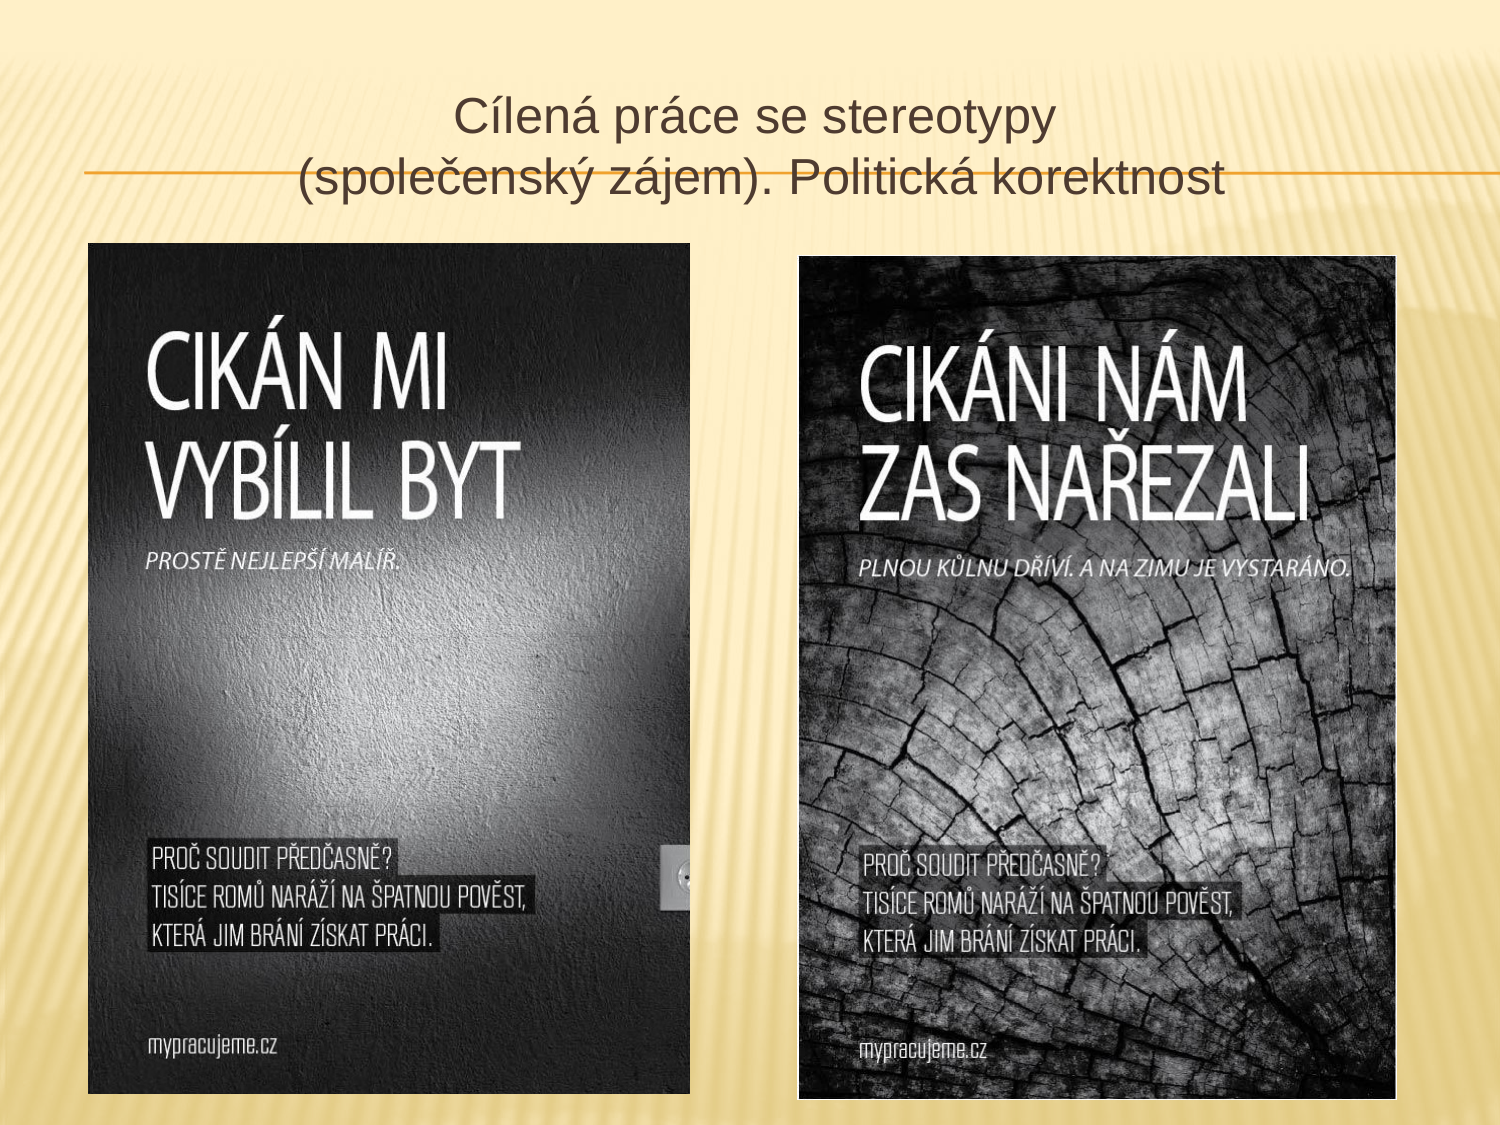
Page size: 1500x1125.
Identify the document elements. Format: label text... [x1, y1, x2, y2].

title Cílená práce se stereotypy (společenský zájem). Politická korektnost [50, 75, 1475, 213]
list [88, 243, 691, 1095]
picture [796, 255, 1397, 1101]
